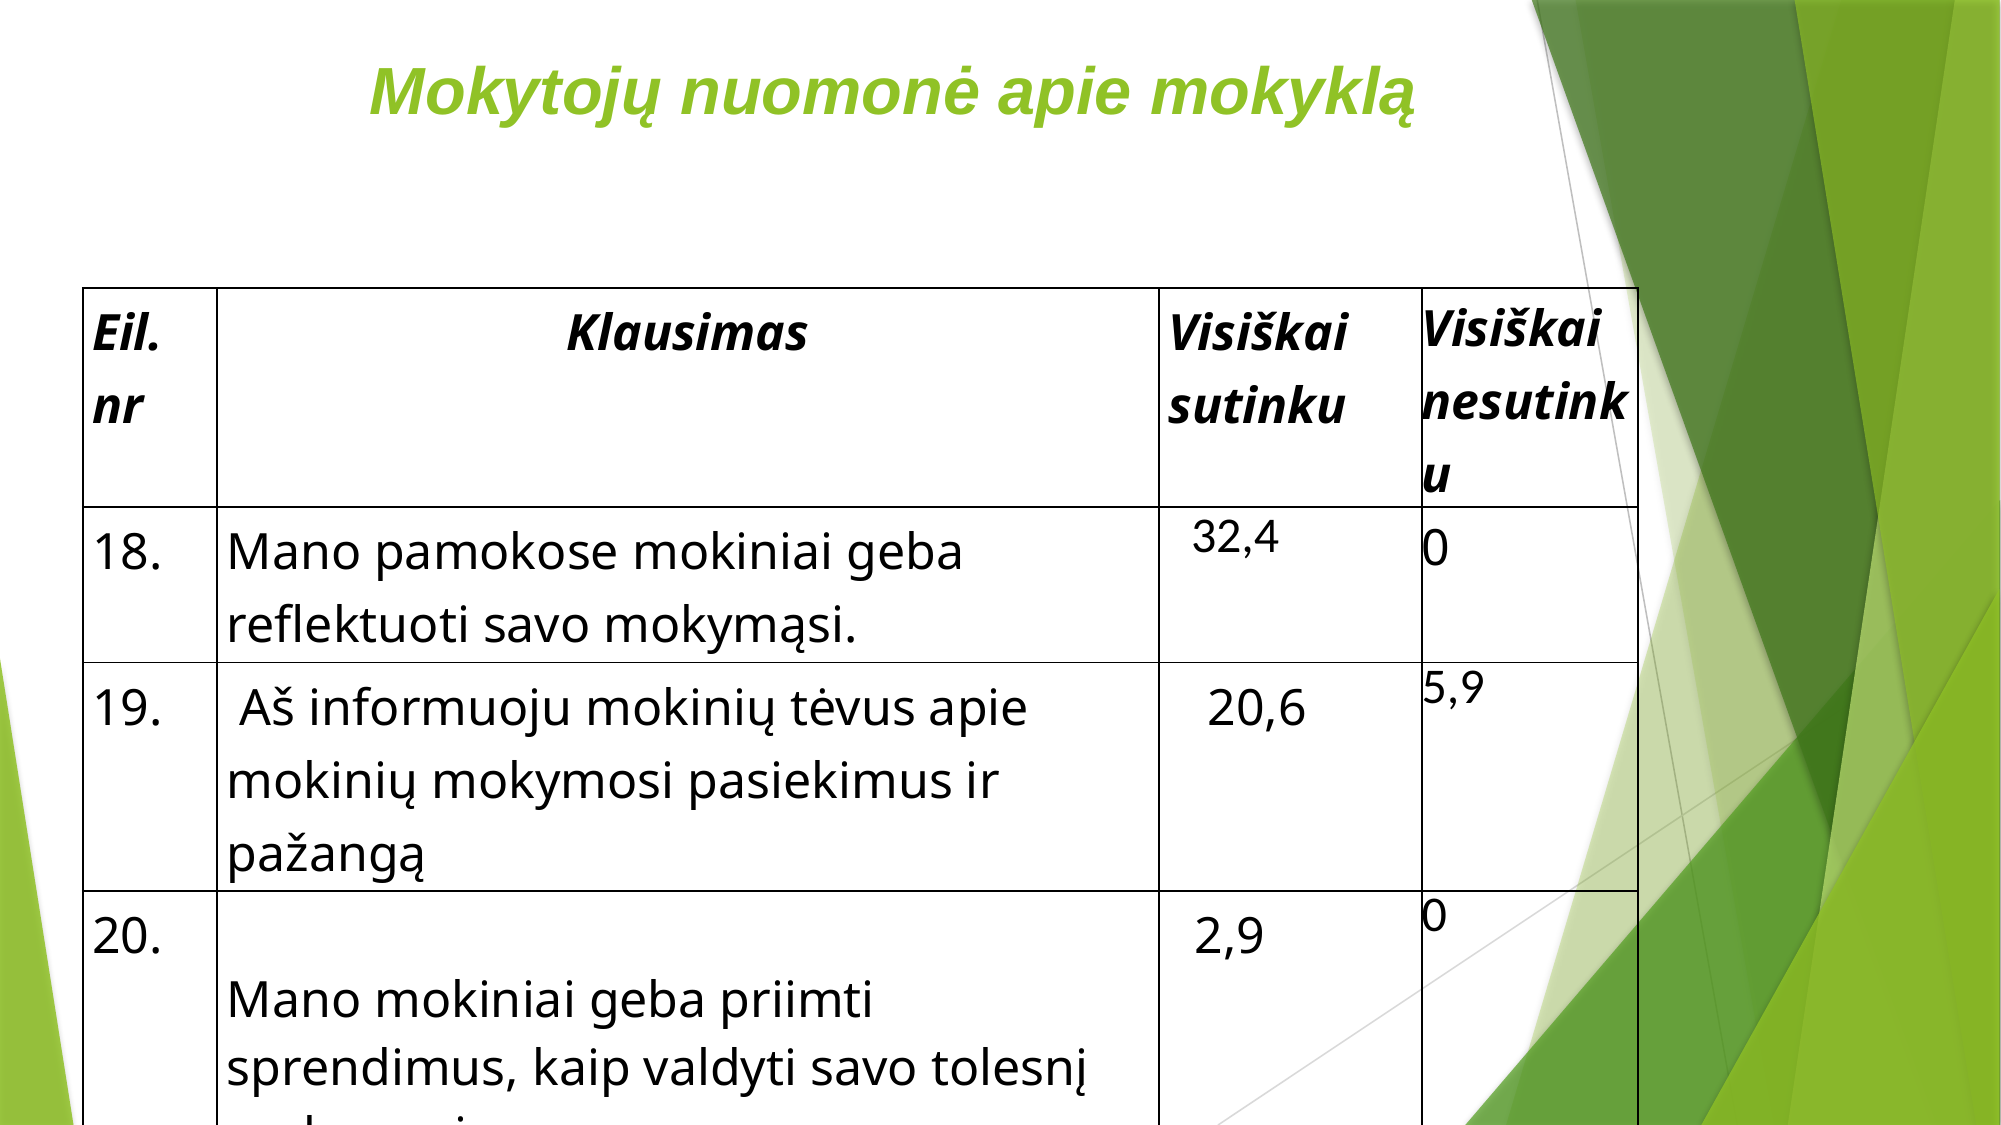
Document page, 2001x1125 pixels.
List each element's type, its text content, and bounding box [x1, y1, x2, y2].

table_cell Mano pamokose mokiniai geba reflektuoti savo mokymąsi. [218, 508, 1158, 662]
table_header Visiškai nesutinku [1423, 289, 1637, 506]
table_cell 0 [1423, 892, 1637, 1125]
table_cell 18. [84, 508, 216, 662]
table_cell Aš informuoju mokinių tėvus apie mokinių mokymosi pasiekimus ir pažangą [218, 663, 1158, 890]
table_cell 5,9 [1423, 663, 1637, 890]
table_header Klausimas [218, 289, 1158, 506]
table_cell 20,6 [1160, 663, 1421, 890]
table_cell 20. [84, 892, 216, 1125]
title Mokytojų nuomonė apie mokyklą [21, 40, 1767, 258]
table_header Eil. nr [84, 289, 216, 506]
table_header Visiškai sutinku [1160, 289, 1421, 506]
table_cell 32,4 [1160, 508, 1421, 662]
table_cell Mano mokiniai geba priimti sprendimus, kaip valdyti savo tolesnį mokymąsi. [218, 892, 1158, 1125]
table_cell 19. [84, 663, 216, 890]
table_cell 0 [1423, 508, 1637, 662]
table_cell 2,9 [1160, 892, 1421, 1125]
